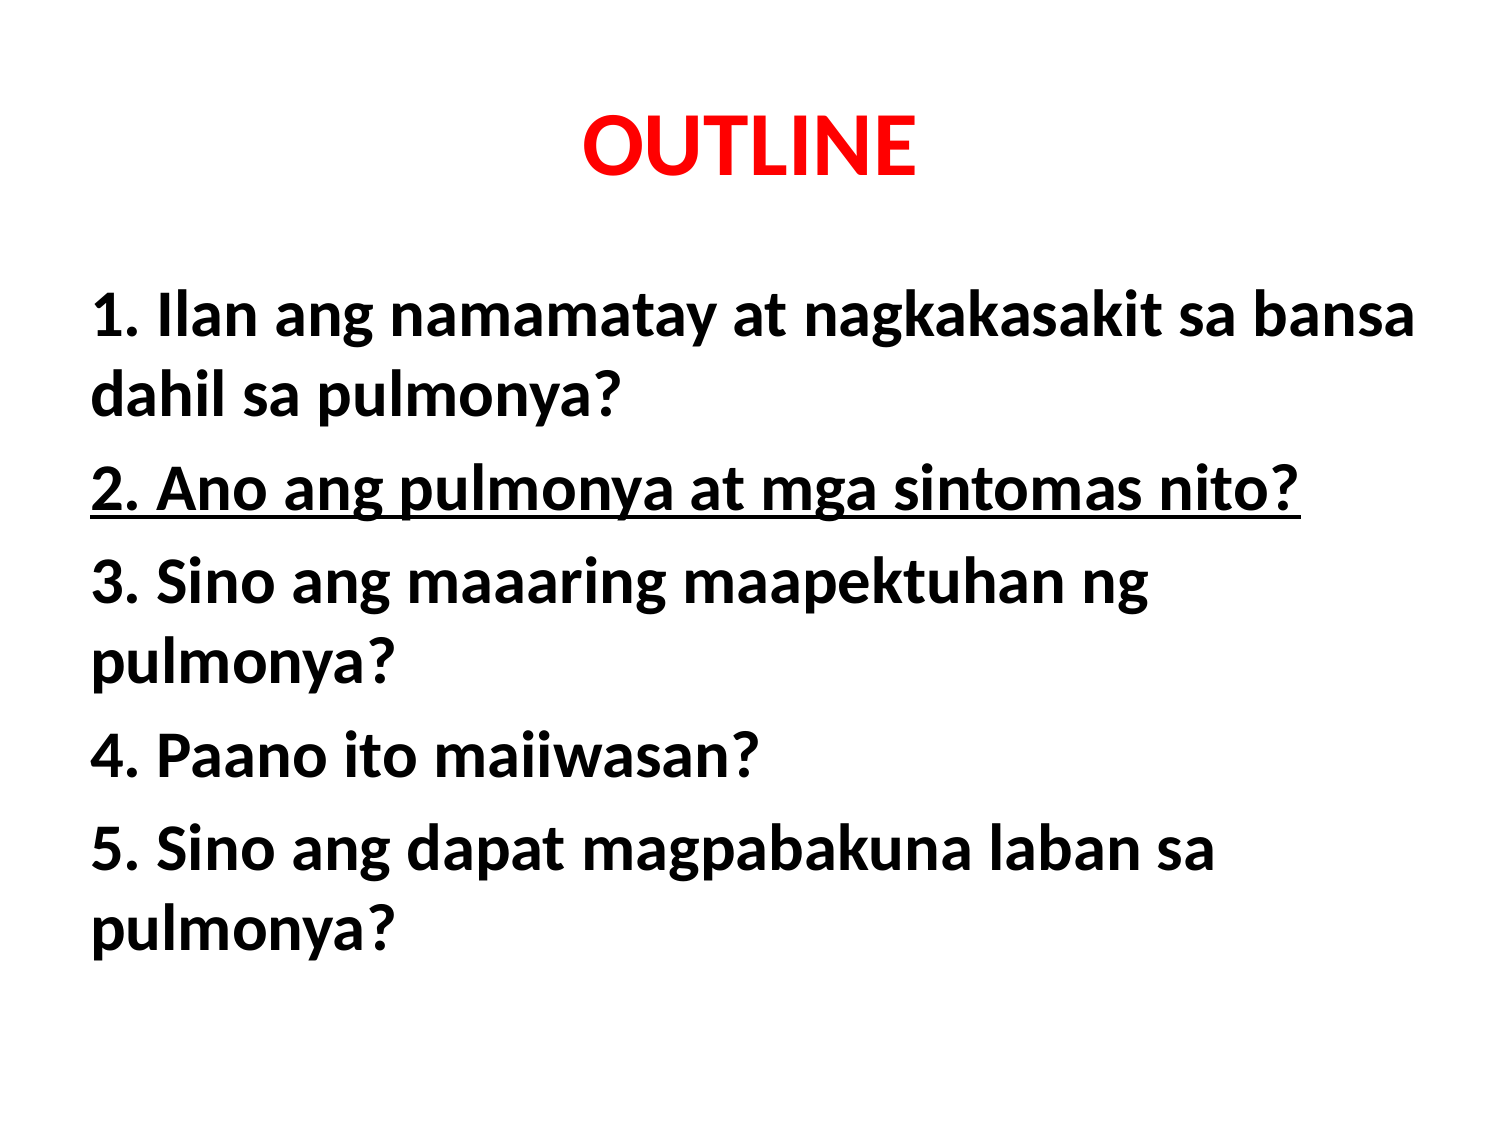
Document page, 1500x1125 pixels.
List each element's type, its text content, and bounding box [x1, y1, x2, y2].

title OUTLINE [75, 45, 1425, 233]
list 1. Ilan ang namamatay at nagkakasakit sa bansa dahil sa pulmonya? 2. Ano ang pulmonya at mga sintomas nito? 3. Sino ang maaaring maapektuhan ng pulmonya? 4. Paano ito maiiwasan? 5. Sino ang dapat magpabakuna laban sa pulmonya? [75, 262, 1450, 1005]
